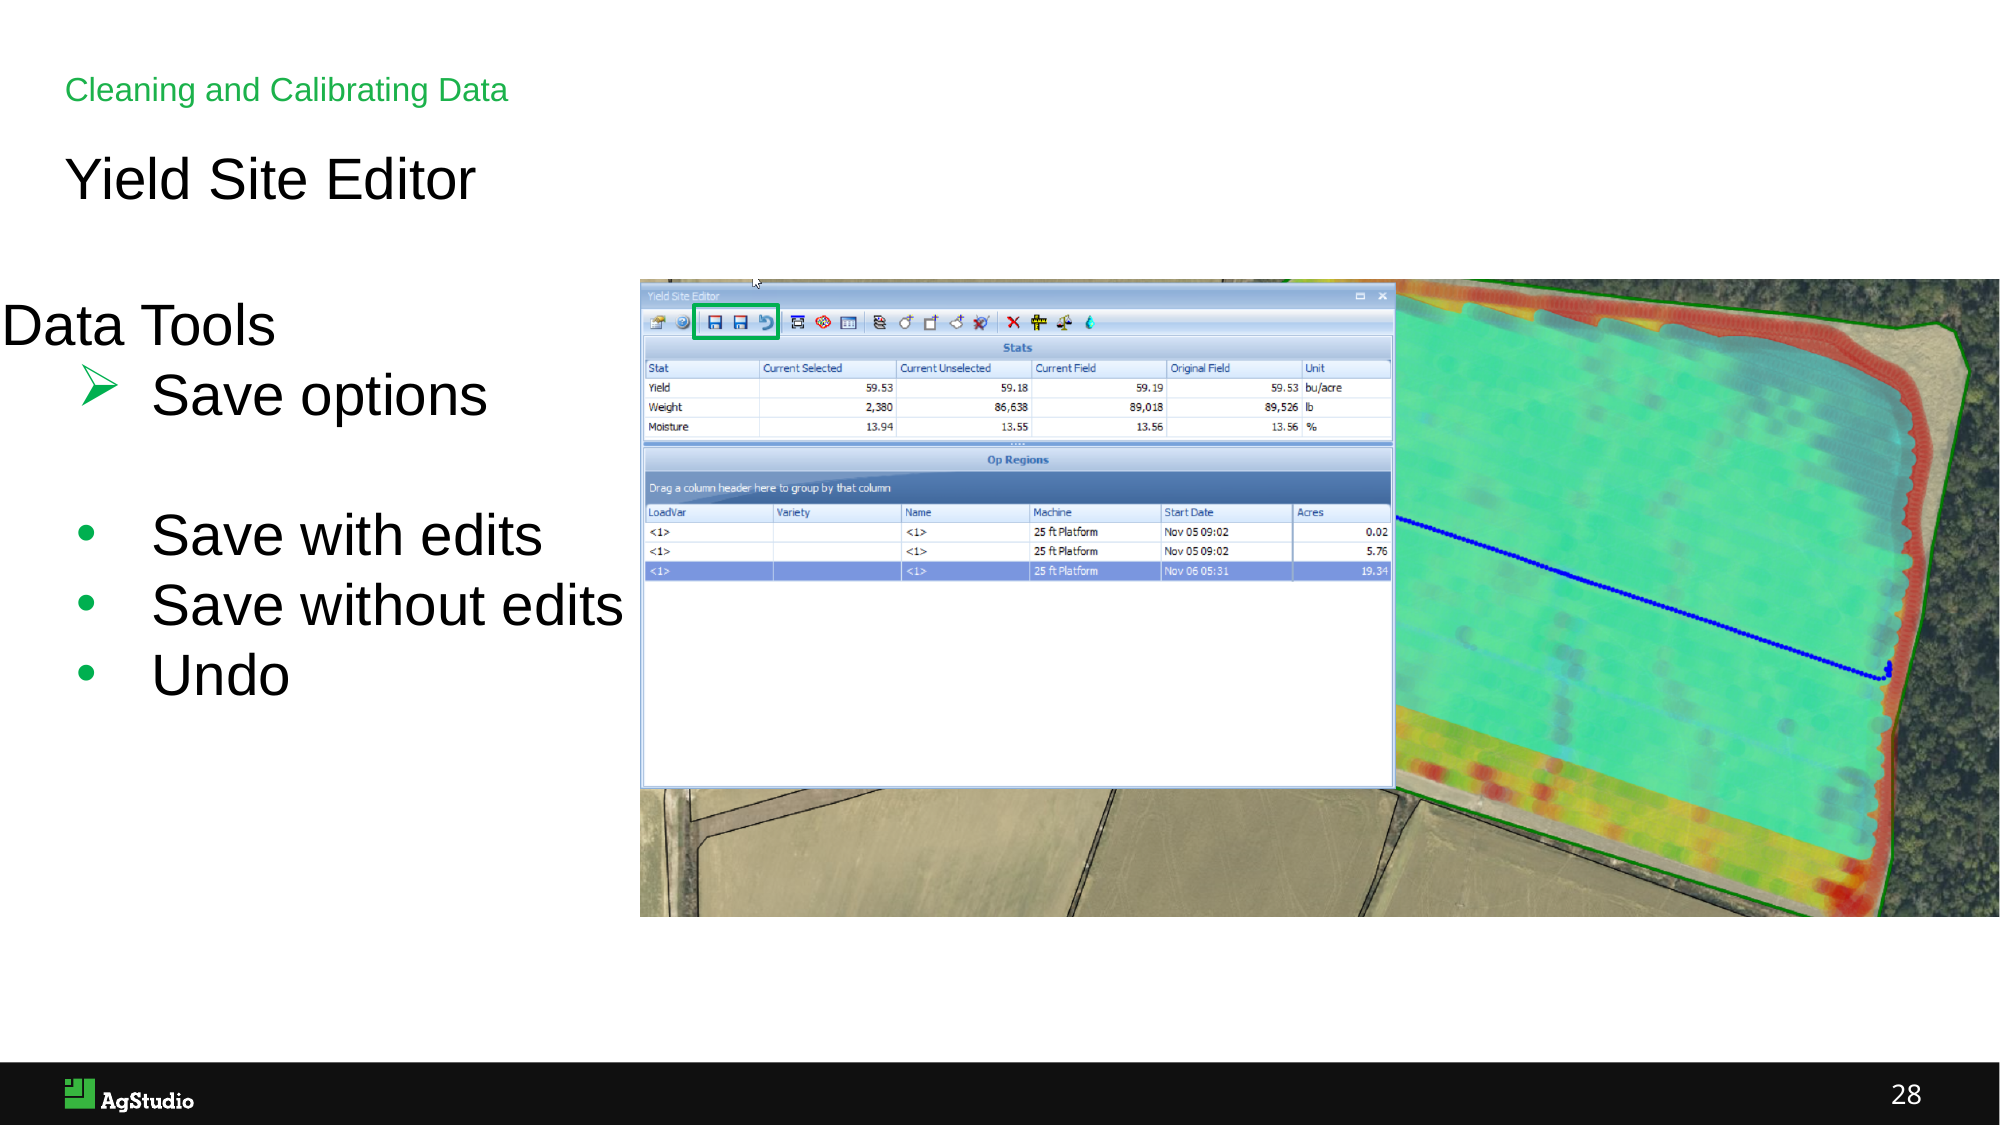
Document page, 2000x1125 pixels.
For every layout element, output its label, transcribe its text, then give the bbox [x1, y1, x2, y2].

picture [640, 279, 2000, 917]
title Yield Site Editor [64, 140, 1186, 224]
text_box Data Tools Save options Save with edits Save without edits Undo [0, 279, 639, 820]
slide_number 28 [1849, 1062, 1938, 1118]
subtitle Cleaning and Calibrating Data [64, 53, 851, 109]
